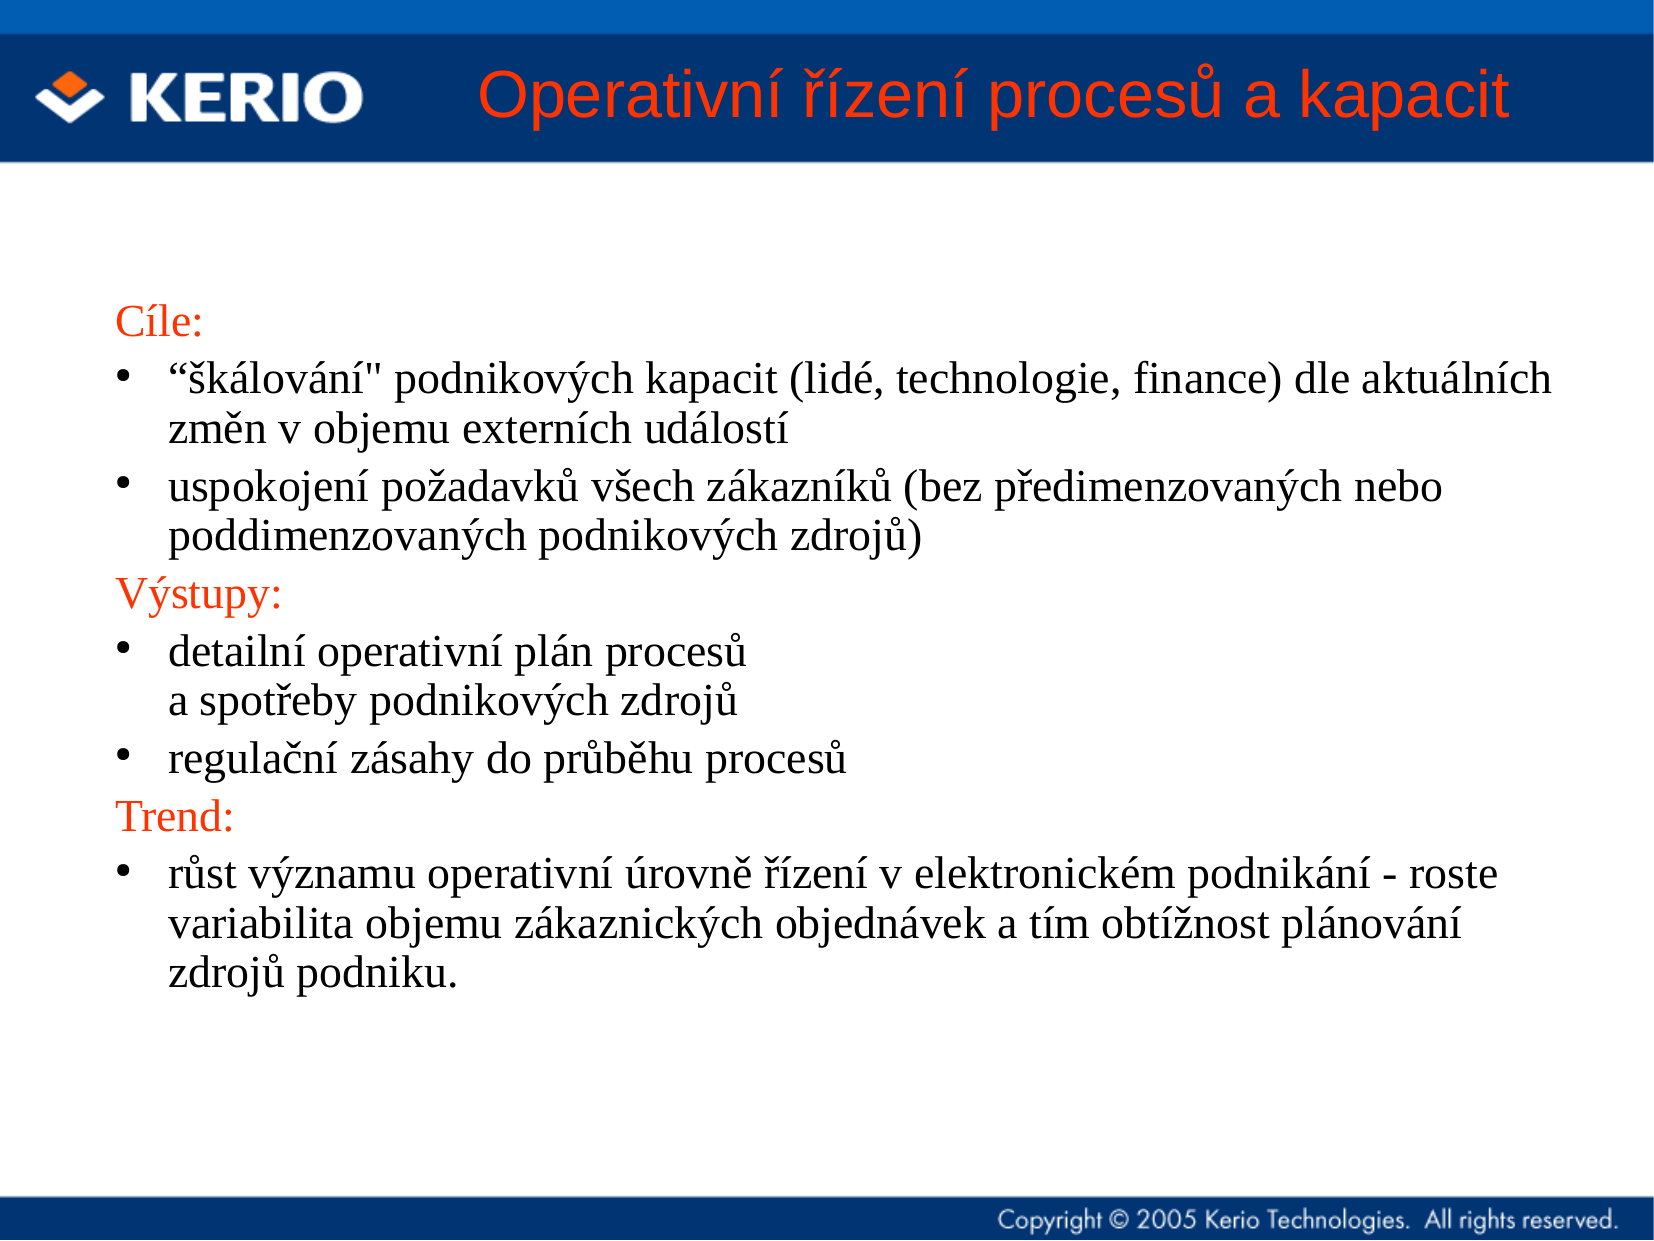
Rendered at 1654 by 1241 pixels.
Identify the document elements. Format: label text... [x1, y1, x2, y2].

picture [0, 0, 1654, 1240]
list Cíle: “škálování" podnikových kapacit (lidé, technologie, finance) dle aktuálních změn v objemu externích událostí uspokojení požadavků všech zákazníků (bez předimenzovaných nebo poddimenzovaných podnikových zdrojů) Výstupy: detailní operativní plán procesů a spotřeby podnikových zdrojů regulační zásahy do průběhu procesů Trend: růst významu operativní úrovně řízení v elektronickém podnikání - roste variabilita objemu zákaznických objednávek a tím obtížnost plánování zdrojů podniku. [82, 289, 1572, 1108]
title Operativní řízení procesů a kapacit [416, 49, 1572, 152]
